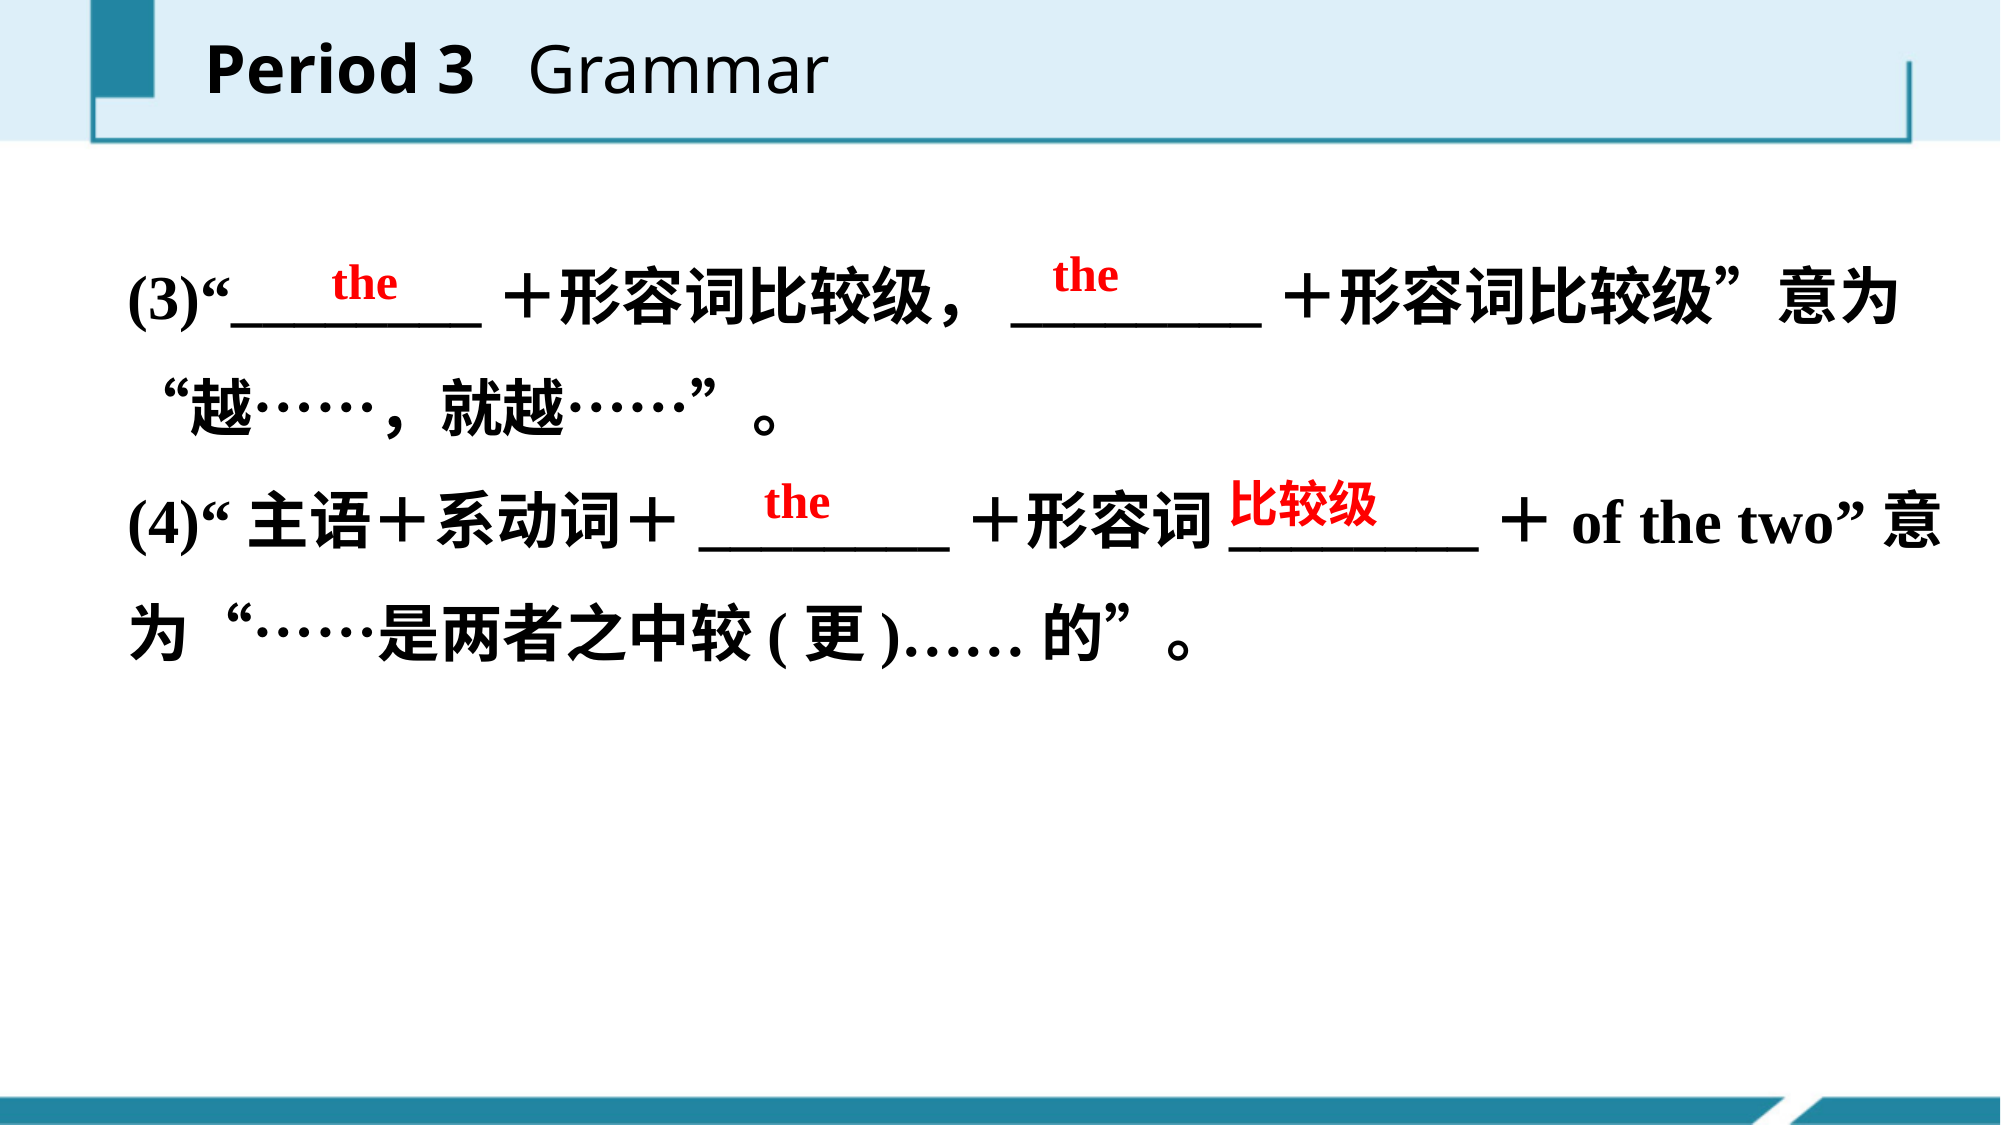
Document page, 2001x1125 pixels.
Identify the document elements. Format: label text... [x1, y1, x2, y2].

text_box the [749, 461, 846, 537]
text_box (3)“________＋形容词比较级，________＋形容词比较级”意为“越……，就越……”。 (4)“主语＋系动词＋________＋形容词________＋of the two”意为“……是两者之中较(更)……的”。 [113, 211, 1970, 677]
picture [0, 0, 2001, 1125]
text_box Period 3 Grammar [190, 19, 846, 114]
text_box the [1037, 234, 1135, 309]
text_box 比较级 [1213, 465, 1394, 540]
text_box the [316, 242, 414, 317]
